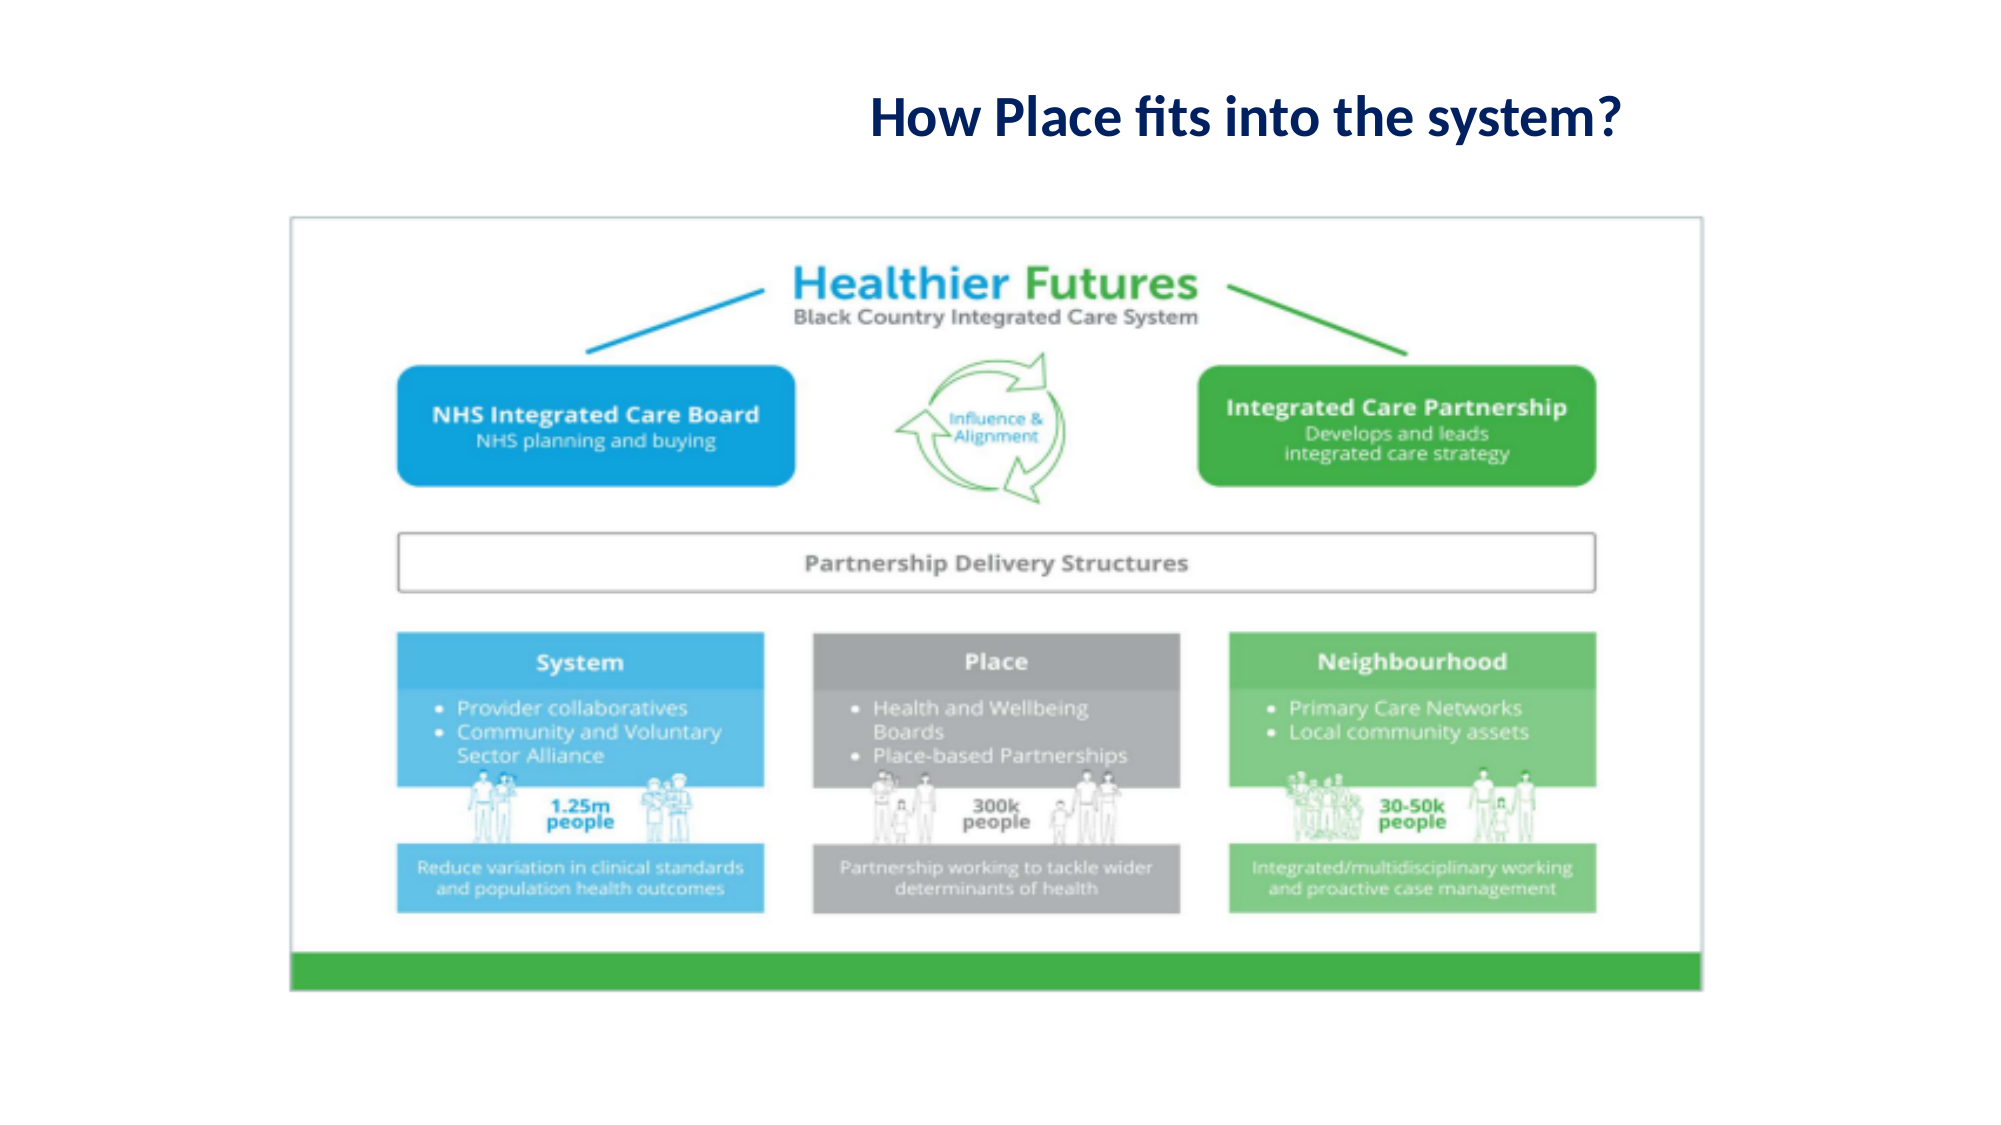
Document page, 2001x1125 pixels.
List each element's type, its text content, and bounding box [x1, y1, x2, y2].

text_box How Place fits into the system? [855, 70, 1658, 156]
picture [283, 201, 1717, 1003]
